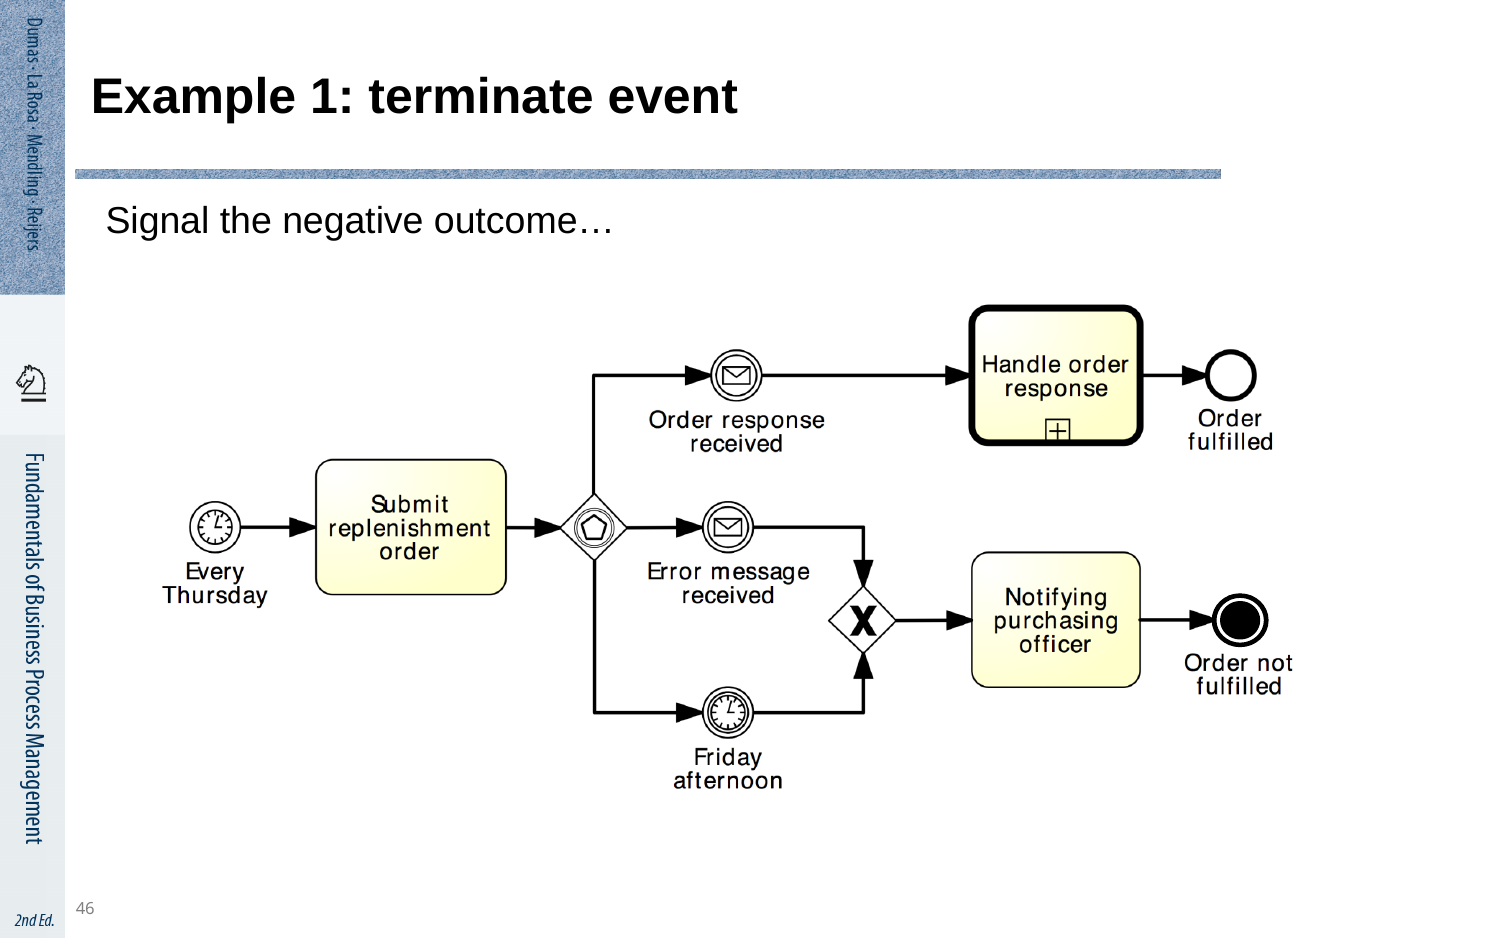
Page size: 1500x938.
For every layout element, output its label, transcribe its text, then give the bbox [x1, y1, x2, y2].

slide_number 46 [75, 887, 223, 931]
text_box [1208, 590, 1272, 650]
picture [75, 169, 1221, 179]
text_box Signal the negative outcome… [90, 188, 1199, 249]
picture [160, 302, 1295, 790]
picture [0, 0, 65, 938]
title Example 1: terminate event [90, 51, 1008, 136]
